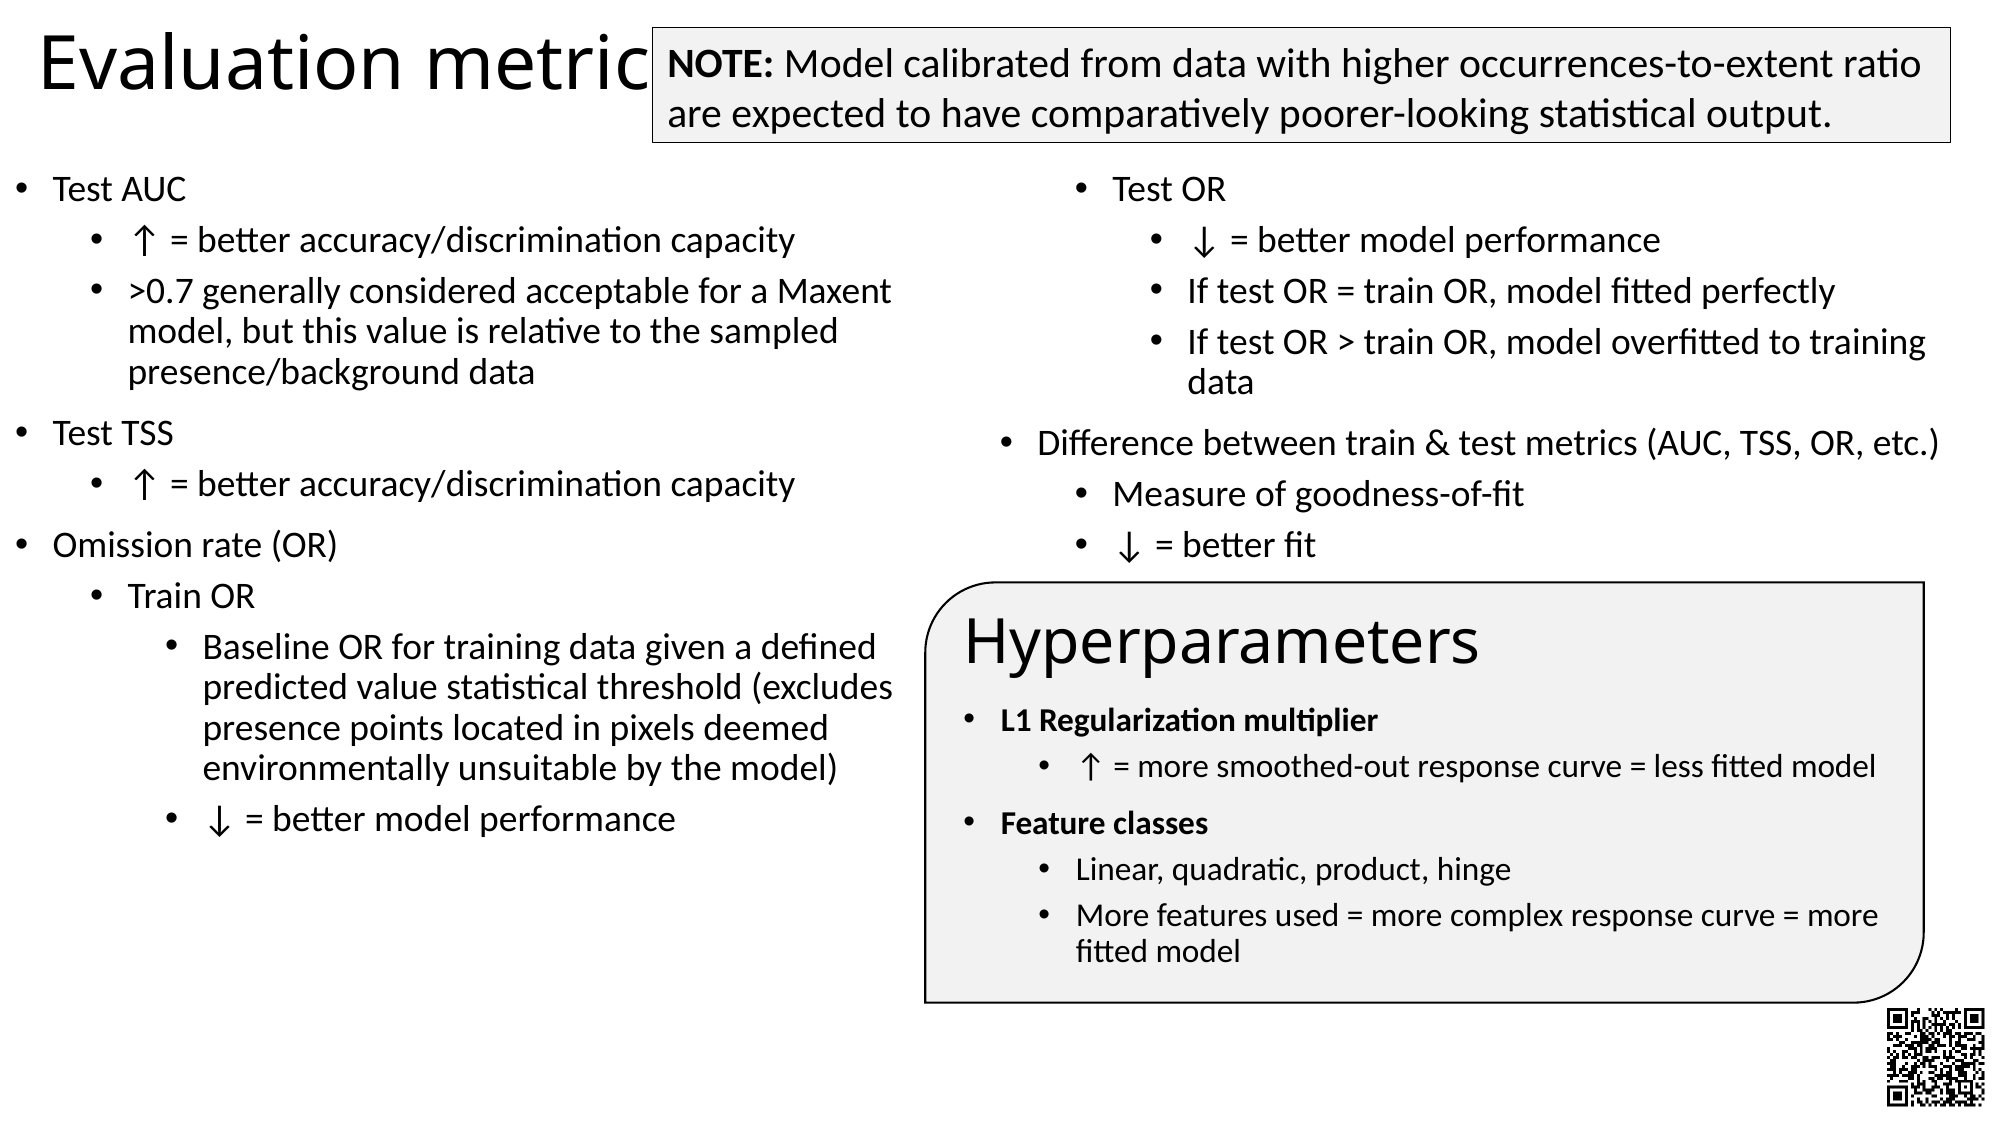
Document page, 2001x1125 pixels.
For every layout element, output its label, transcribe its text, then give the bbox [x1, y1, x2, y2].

text_box [924, 581, 1925, 1004]
text_box L1 Regularization multiplier ↑ = more smoothed-out response curve = less fitted model Feature classes Linear, quadratic, product, hinge More features used = more complex response curve = more fitted model [948, 695, 1909, 887]
list Test AUC ↑ = better accuracy/discrimination capacity >0.7 generally considered acceptable for a Maxent model, but this value is relative to the sampled presence/background data Test TSS ↑ = better accuracy/discrimination capacity Omission rate (OR) Train OR Baseline OR for training data given a defined predicted value statistical threshold (excludes presence points located in pixels deemed environmentally unsuitable by the model) ↓ = better model performance Test OR ↓ = better model performance If test OR = train OR, model fitted perfectly If test OR > train OR, model overfitted to training data Difference between train & test metrics (AUC, TSS, OR, etc.) Measure of goodness-of-fit ↓ = better fit [0, 161, 2000, 876]
text_box NOTE: Model calibrated from data with higher occurrences-to-extent ratio are expected to have comparatively poorer-looking statistical output. [652, 27, 1951, 143]
text_box [47, 906, 1773, 1093]
text_box Hyperparameters [948, 578, 1604, 695]
title Evaluation metrics [22, 0, 1125, 132]
picture [1884, 1005, 1987, 1109]
